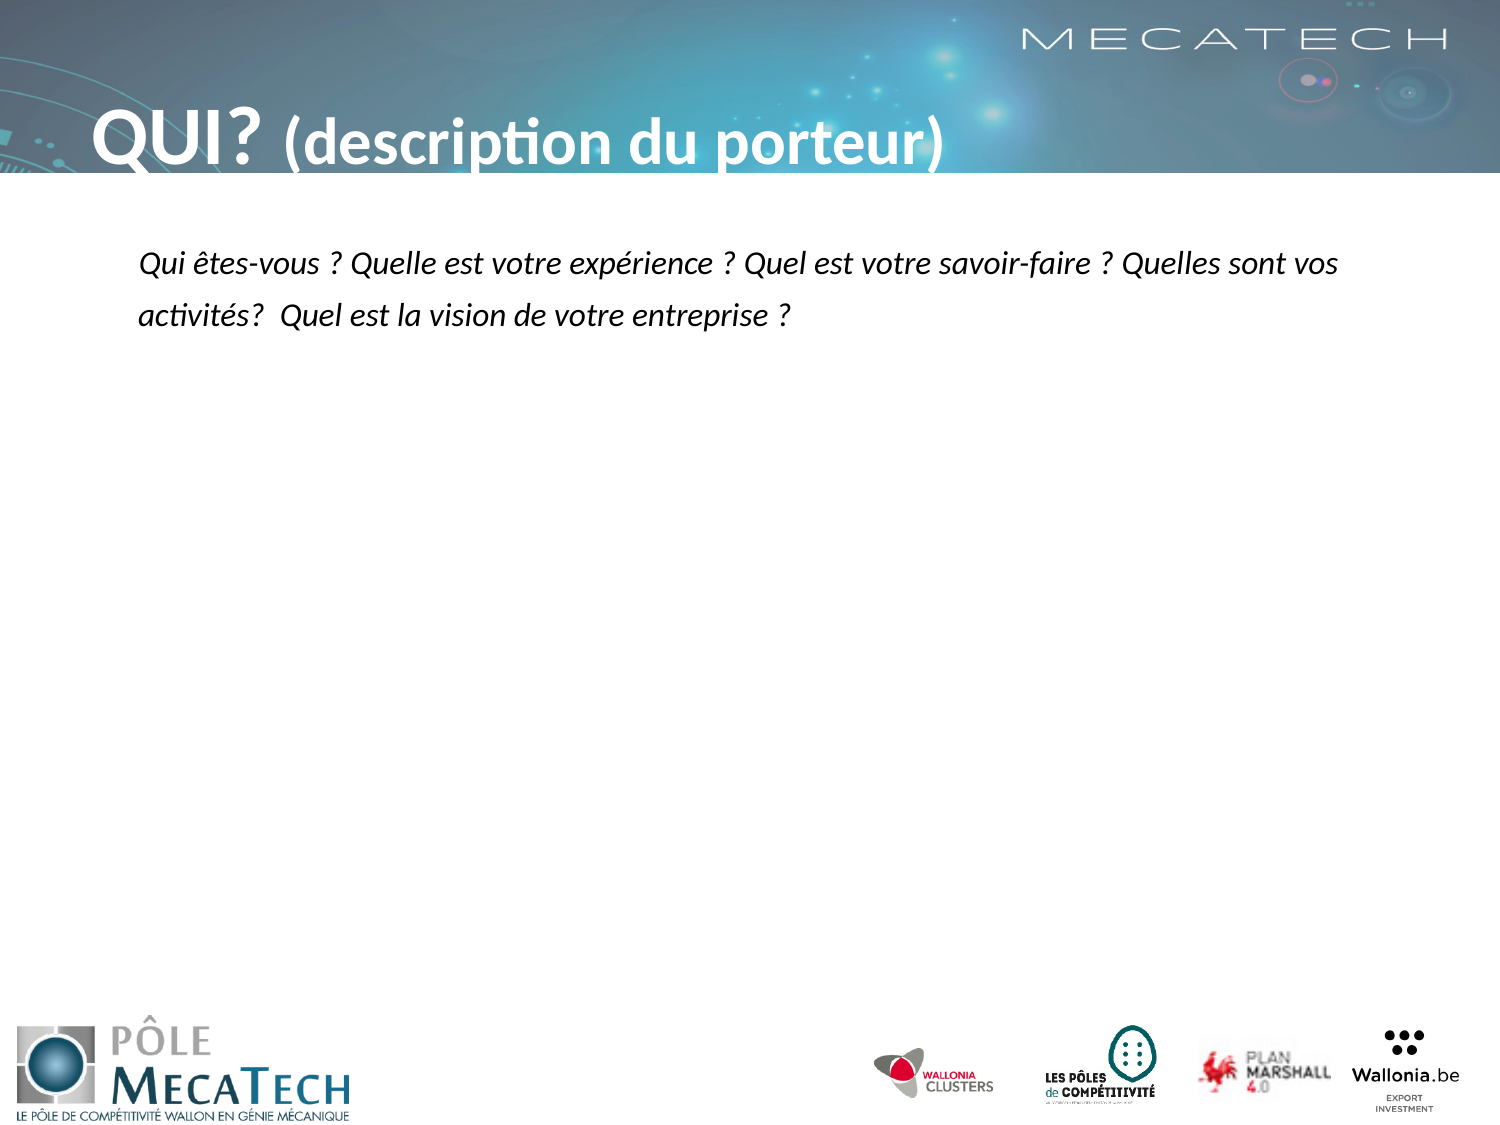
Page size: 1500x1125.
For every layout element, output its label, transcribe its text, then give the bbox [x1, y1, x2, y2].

picture [1045, 1025, 1157, 1105]
list Qui êtes-vous ? Quelle est votre expérience ? Quel est votre savoir-faire ? Quelles sont vos activités? Quel est la vision de votre entreprise ? [79, 221, 1459, 1000]
picture [1352, 1030, 1459, 1112]
picture [17, 1015, 349, 1121]
picture [1198, 1021, 1331, 1124]
picture [0, 0, 1500, 173]
title QUI? (description du porteur) [76, 46, 1459, 190]
picture [870, 1038, 998, 1105]
